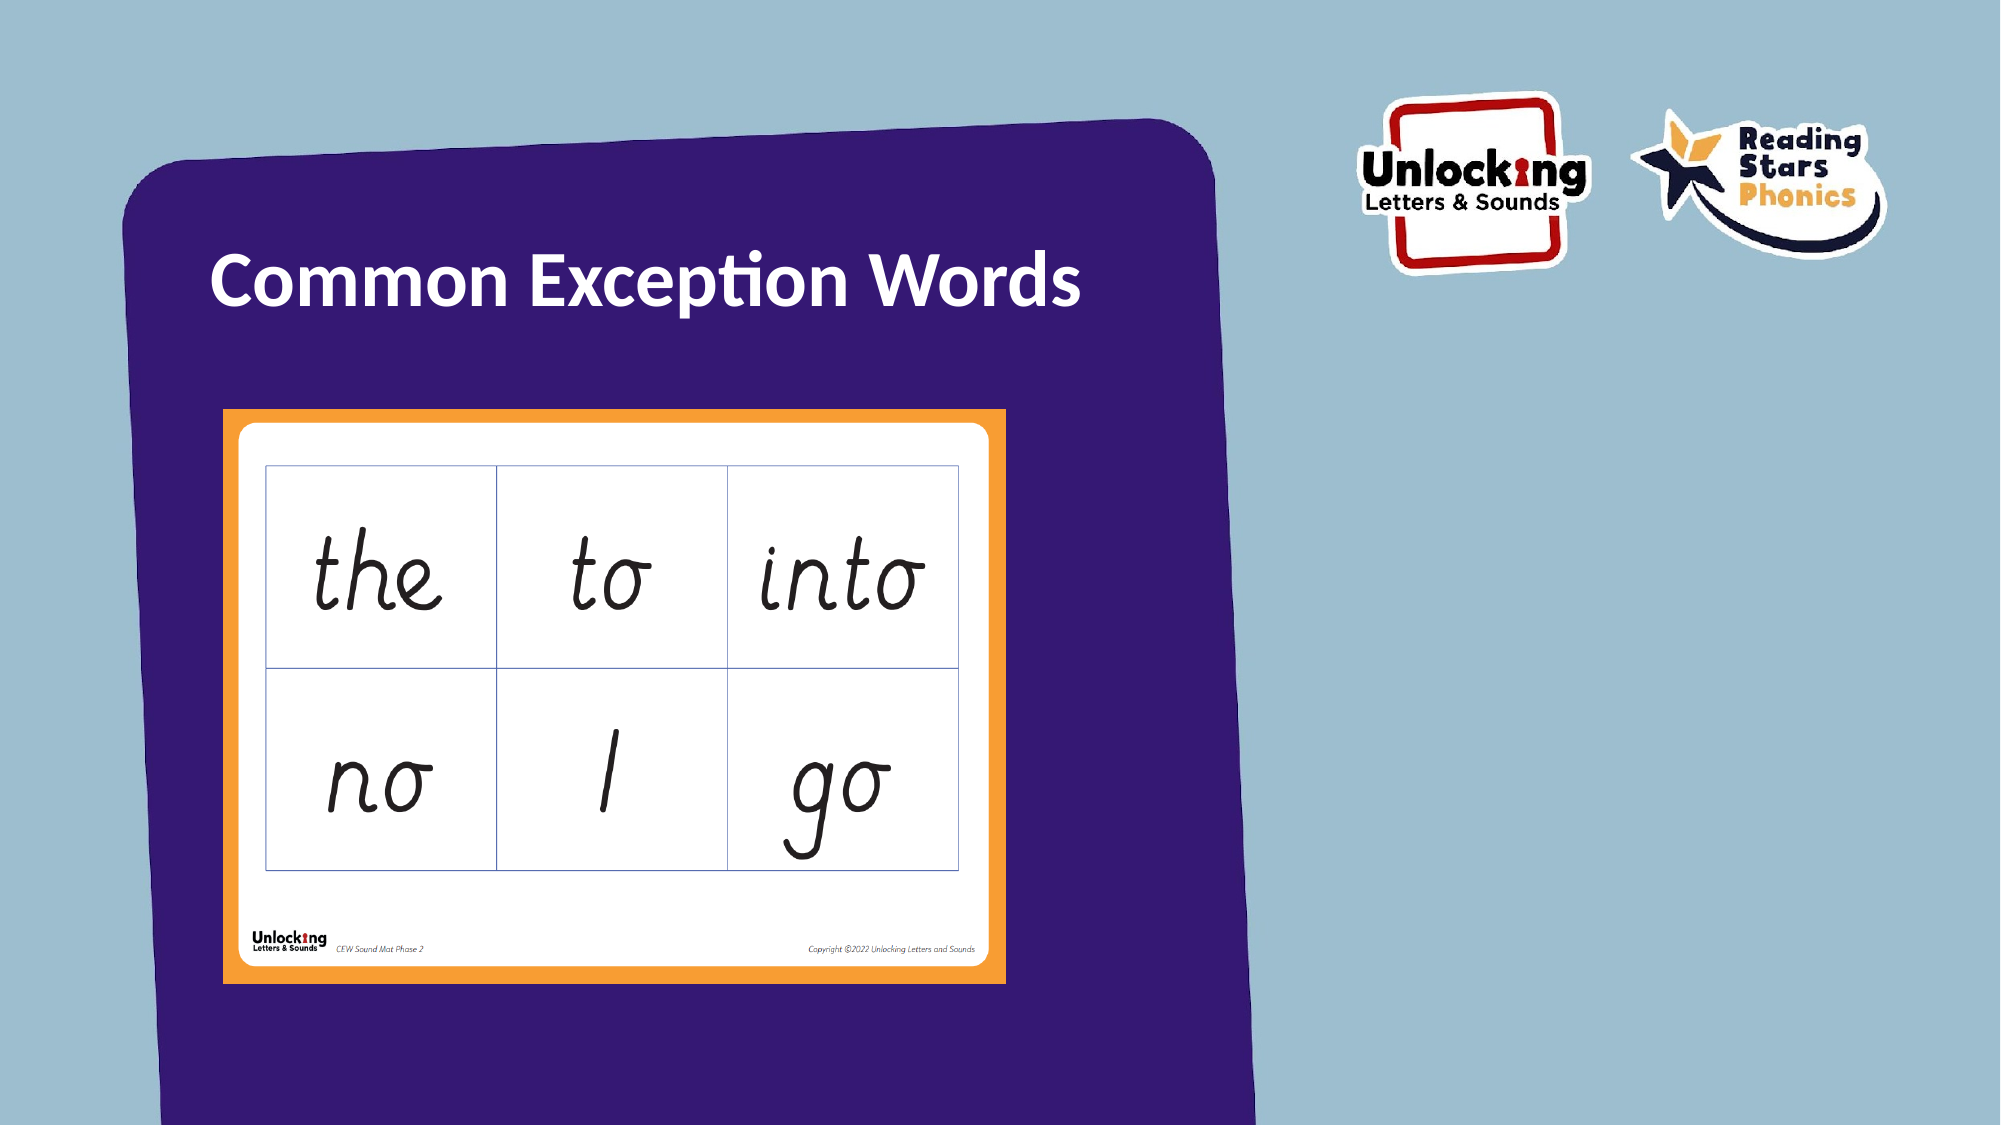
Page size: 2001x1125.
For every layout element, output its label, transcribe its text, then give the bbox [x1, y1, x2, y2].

list [195, 364, 1172, 1028]
picture [0, 0, 2001, 1125]
title Common Exception Words [195, 197, 1172, 364]
